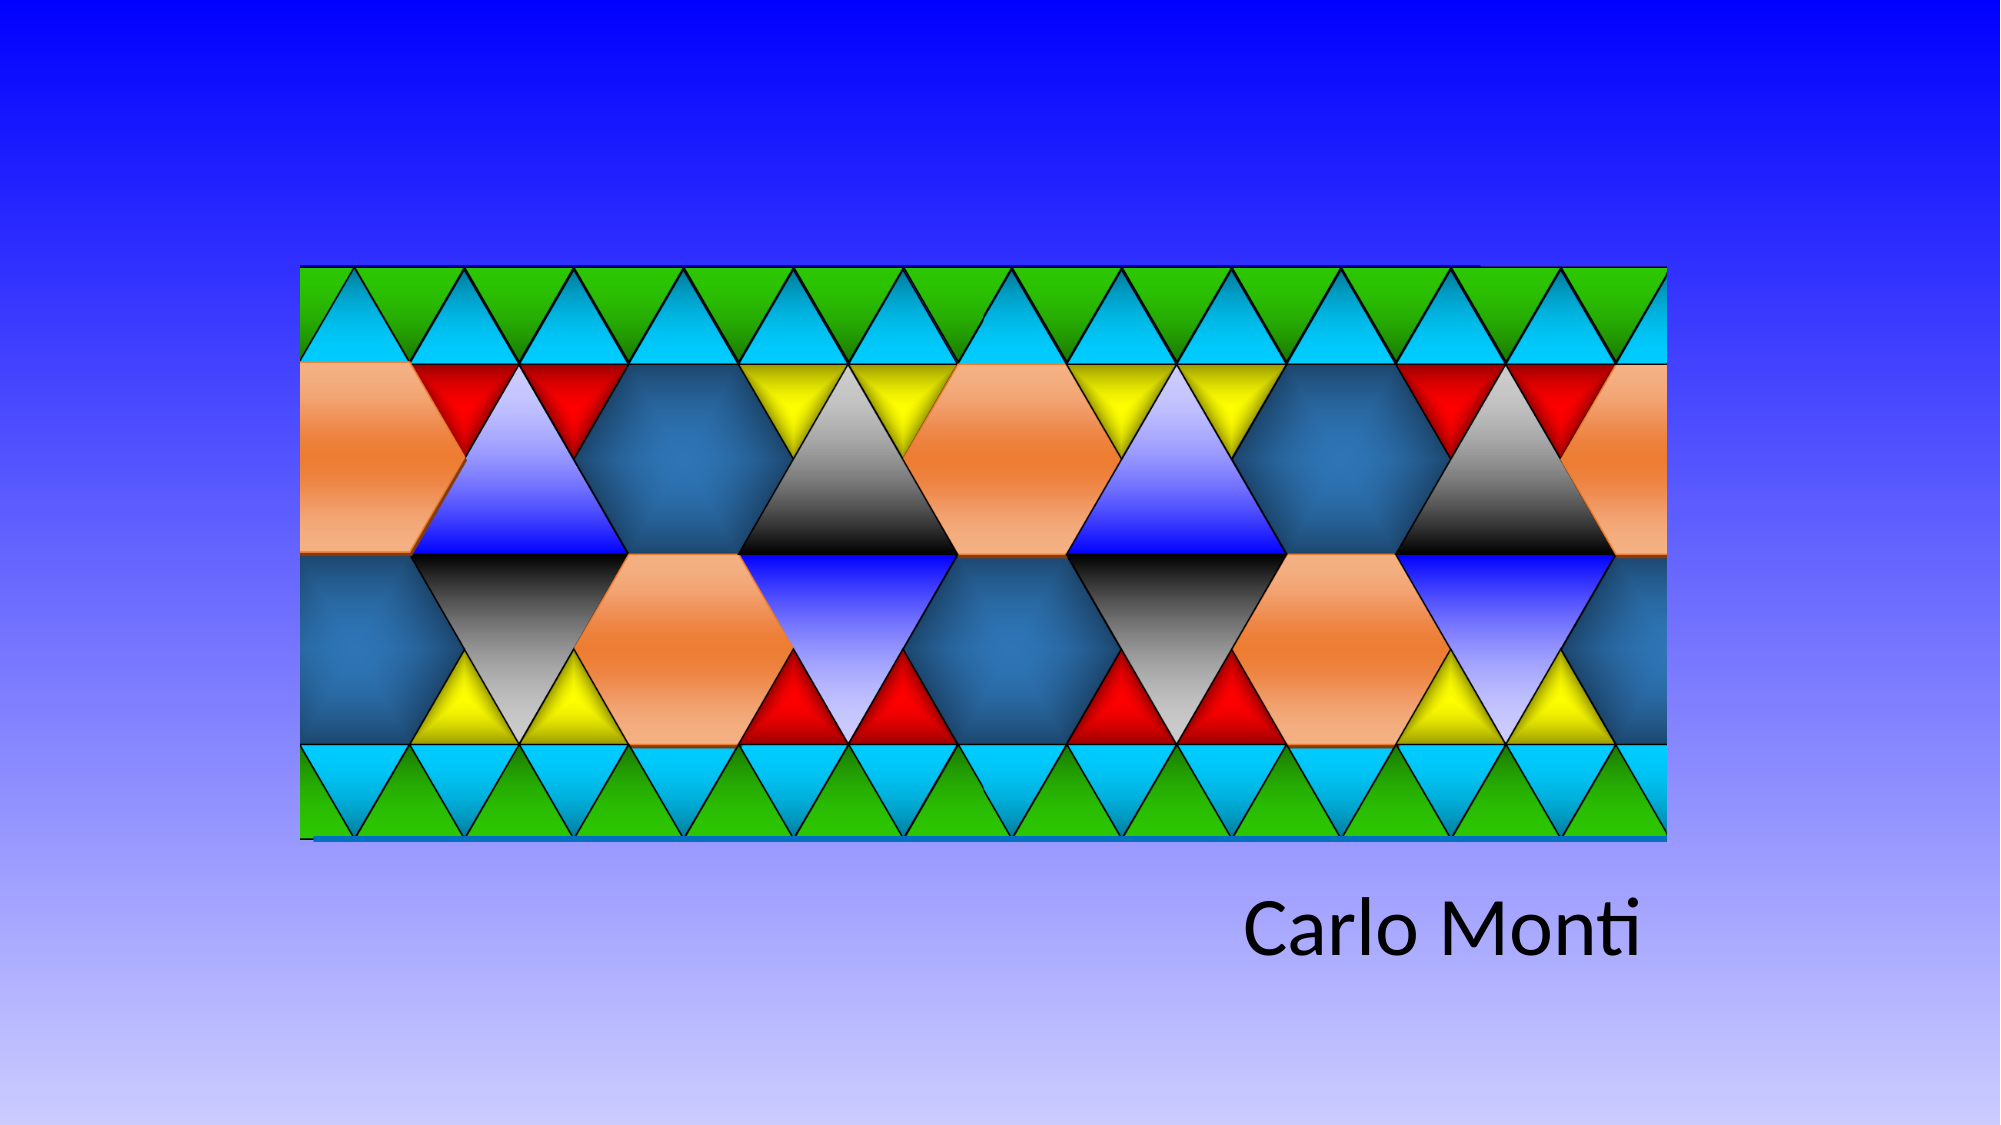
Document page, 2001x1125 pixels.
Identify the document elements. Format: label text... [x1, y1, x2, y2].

text_box Carlo Monti [1228, 864, 1667, 980]
picture [299, 265, 1667, 842]
